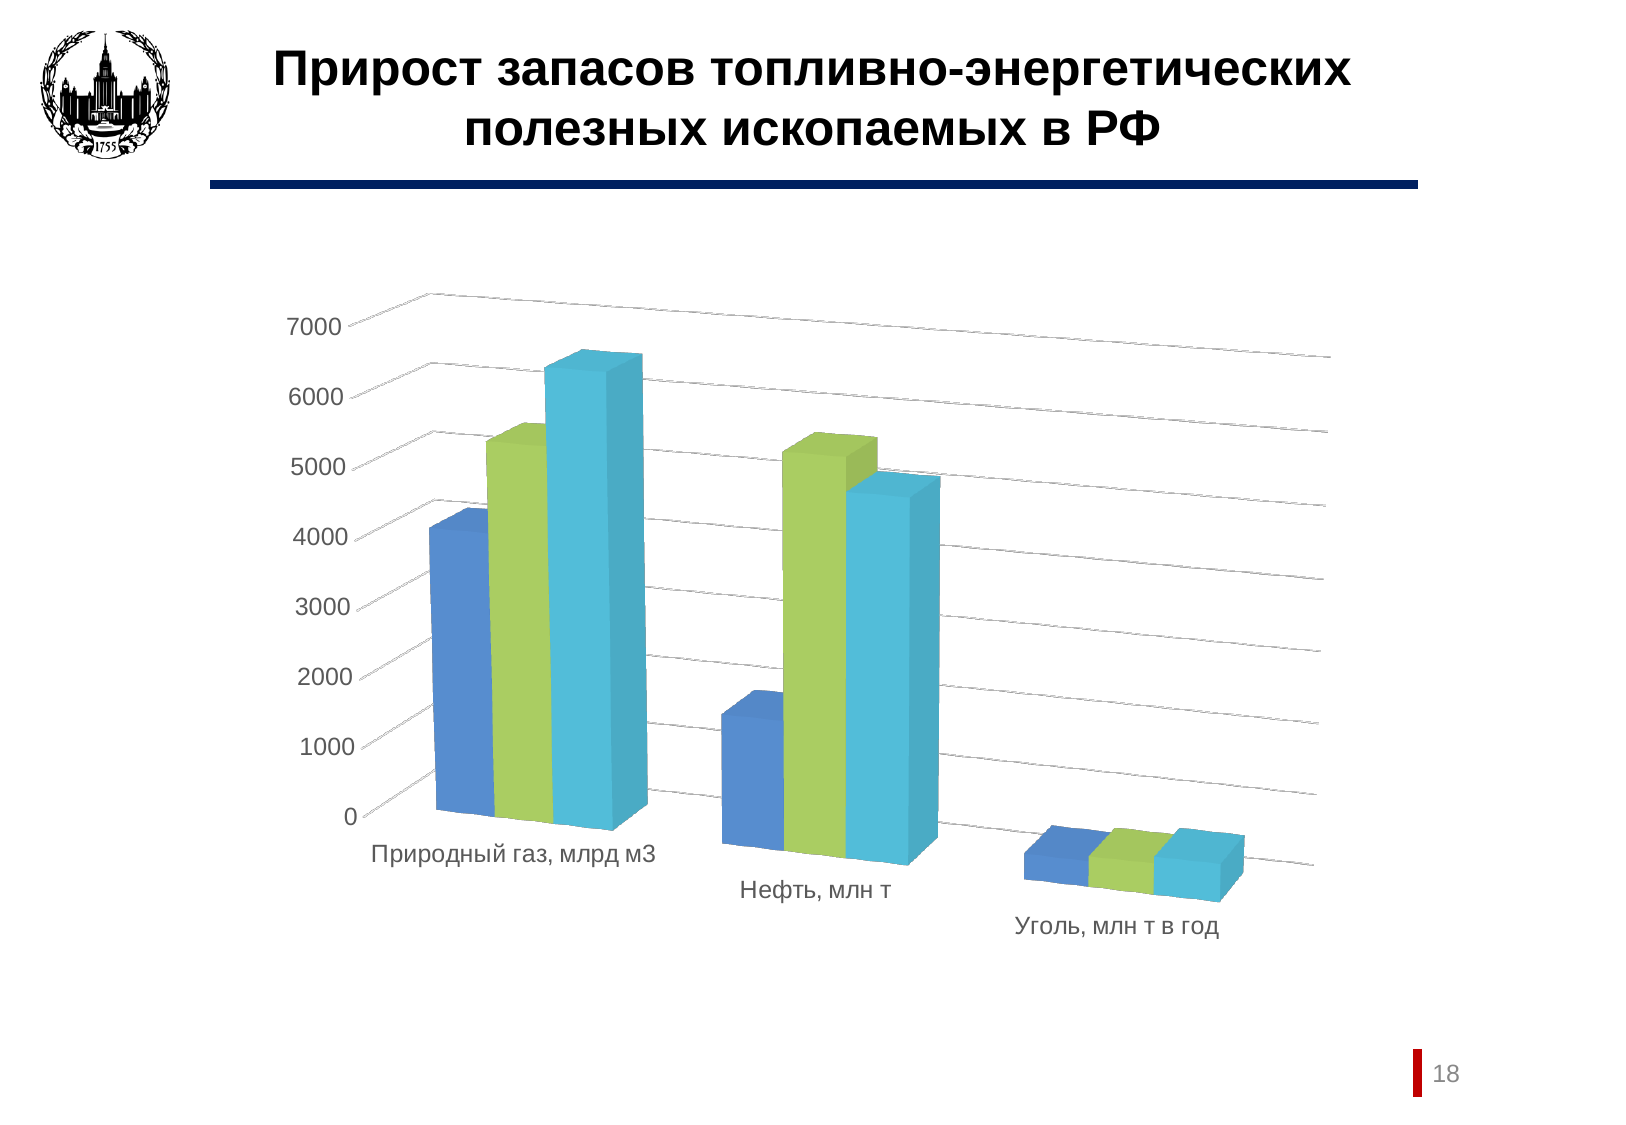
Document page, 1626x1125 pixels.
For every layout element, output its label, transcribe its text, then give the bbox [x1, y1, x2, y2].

title Прирост запасов топливно-энергетических полезных ископаемых в РФ [208, 31, 1417, 160]
slide_number 18 [1096, 1042, 1476, 1103]
picture [40, 30, 170, 159]
chart [91, 178, 1390, 1043]
